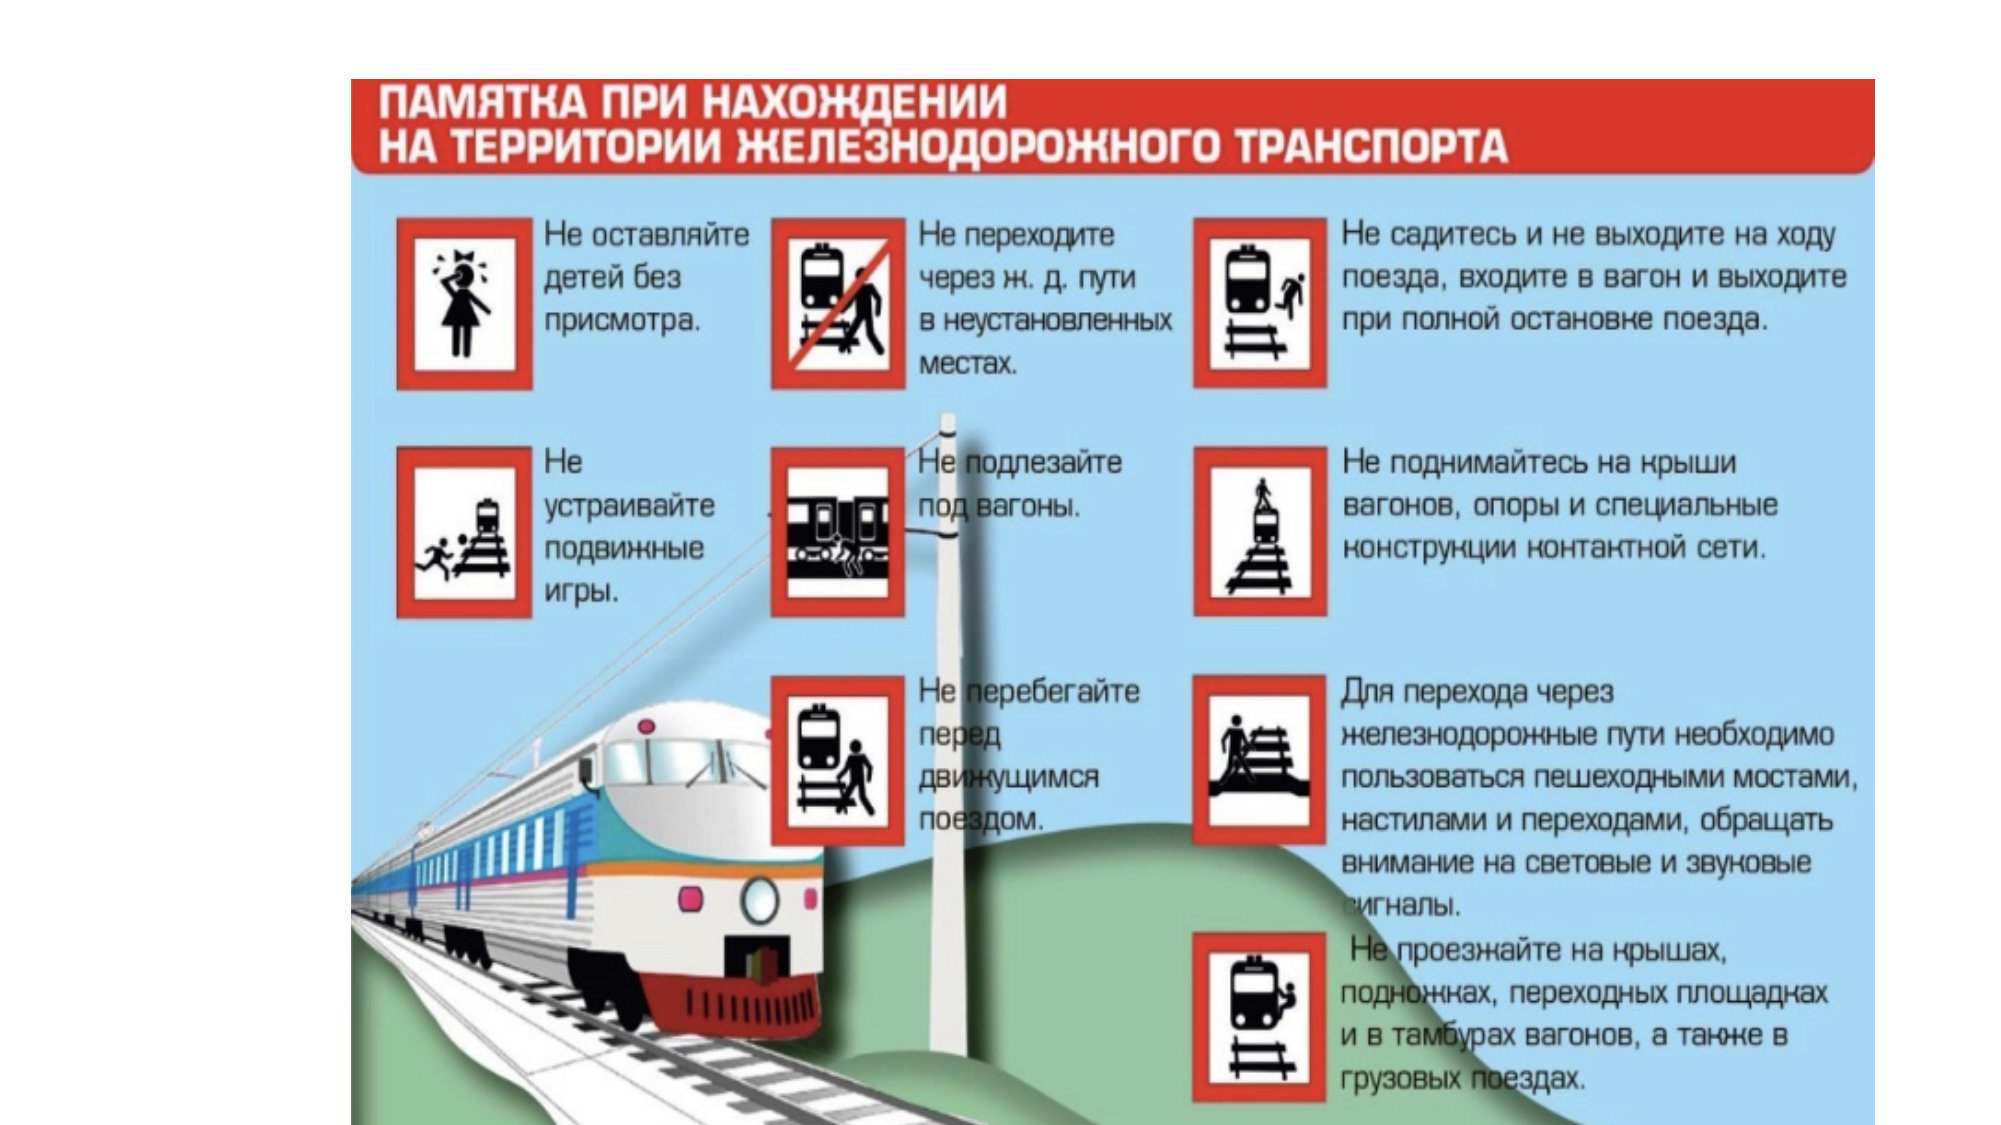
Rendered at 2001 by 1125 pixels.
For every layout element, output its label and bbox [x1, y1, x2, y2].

picture [351, 79, 1875, 1125]
